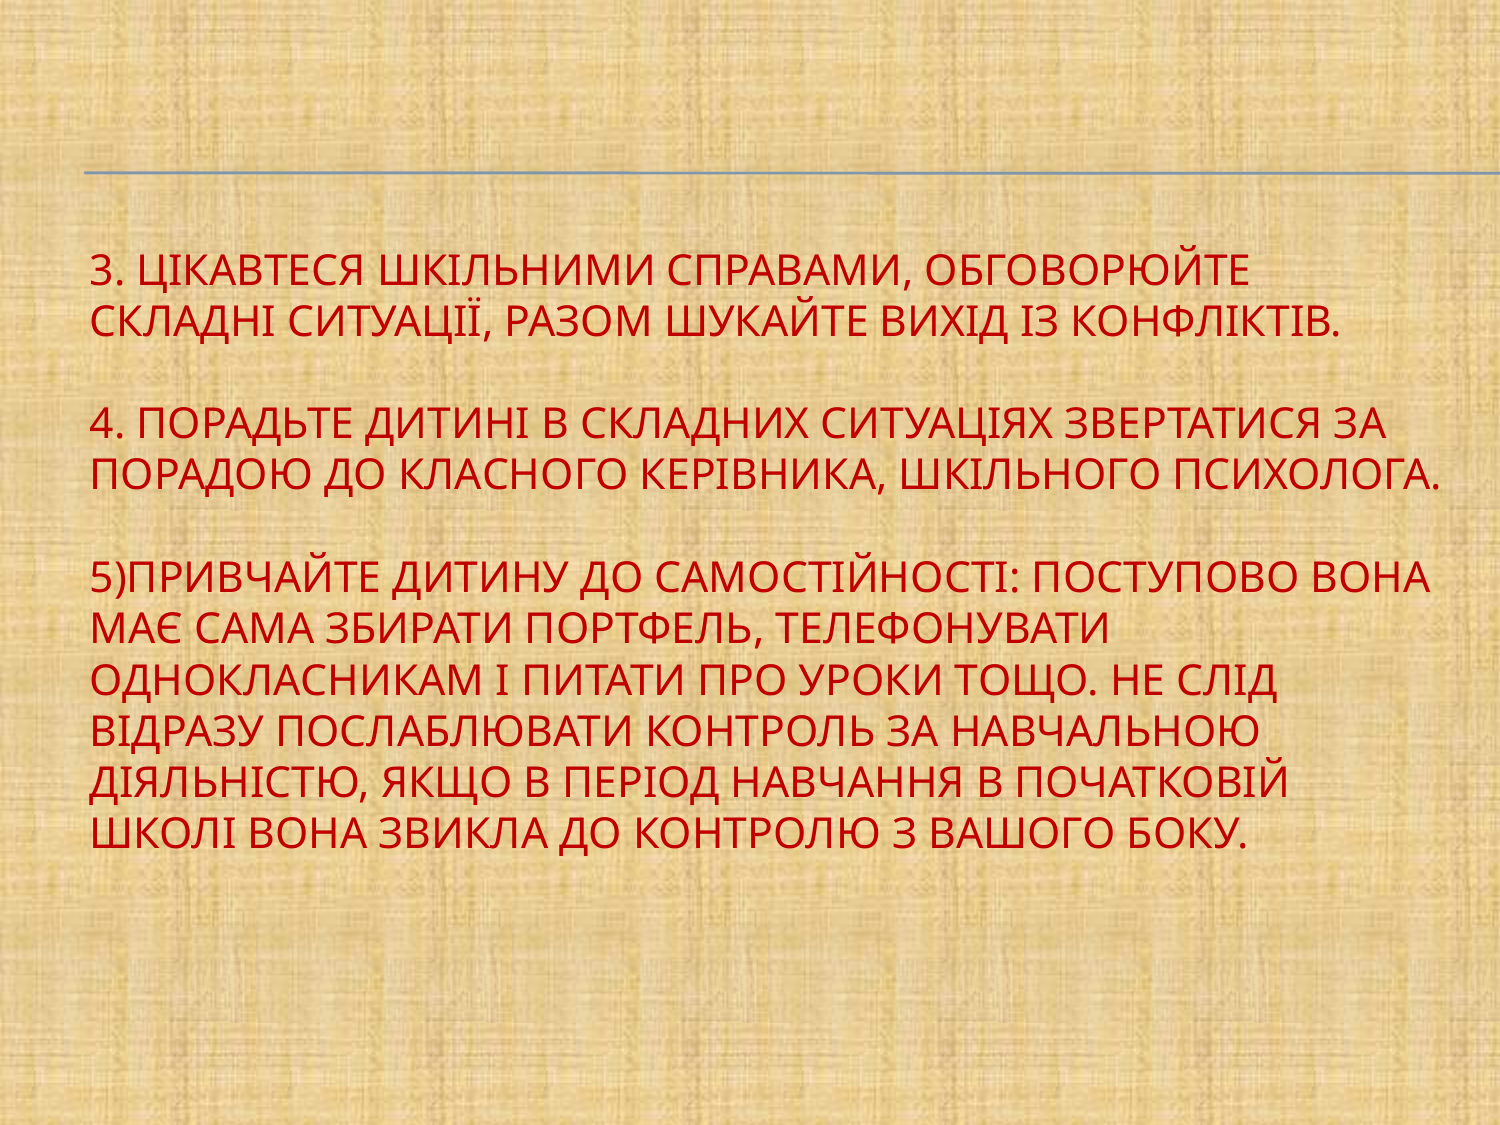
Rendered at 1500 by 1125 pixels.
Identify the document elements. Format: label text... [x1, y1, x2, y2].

title 3. Цікавтеся шкільними справами, обговорюйте складні ситуації, разом шукайте вихід із конфліктів. 4. Порадьте дитині в складних ситуаціях звертатися за порадою до класного керівника, шкільного психолога. 5)Привчайте дитину до самостійності: поступово вона має сама збирати портфель, телефонувати однокласникам і питати про уроки тощо. Не слід відразу послаблювати контроль за навчальною діяльністю, якщо в період навчання в початковій школі вона звикла до контролю з вашого боку. [73, 68, 1461, 1037]
picture [0, 0, 1500, 1125]
